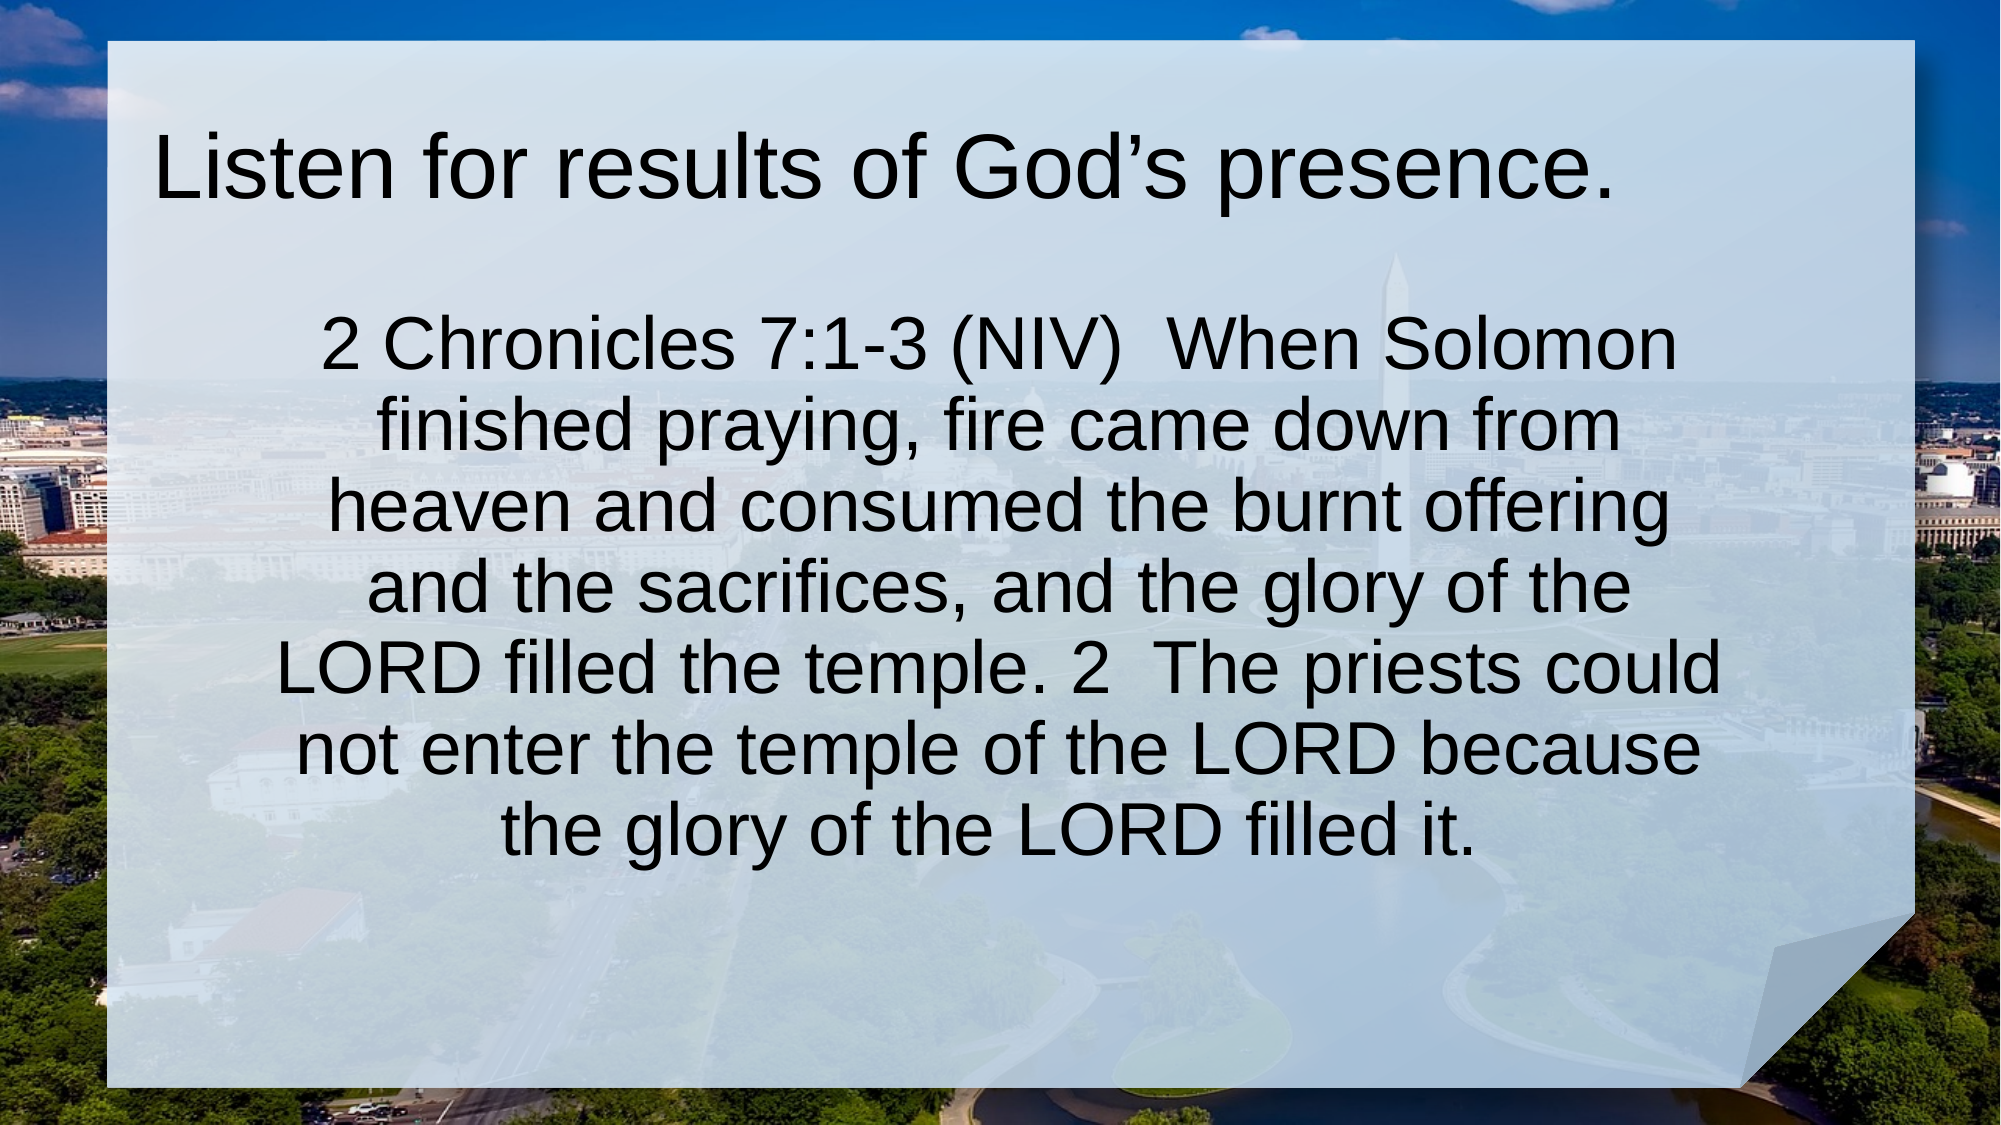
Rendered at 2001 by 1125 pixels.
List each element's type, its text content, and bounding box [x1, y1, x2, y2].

list 2 Chronicles 7:1-3 (NIV) When Solomon finished praying, fire came down from heaven and consumed the burnt offering and the sacrifices, and the glory of the LORD filled the temple. 2 The priests could not enter the temple of the LORD because the glory of the LORD filled it. [248, 297, 1752, 1012]
title Listen for results of God’s presence. [137, 59, 1863, 278]
picture [0, 0, 2001, 1125]
